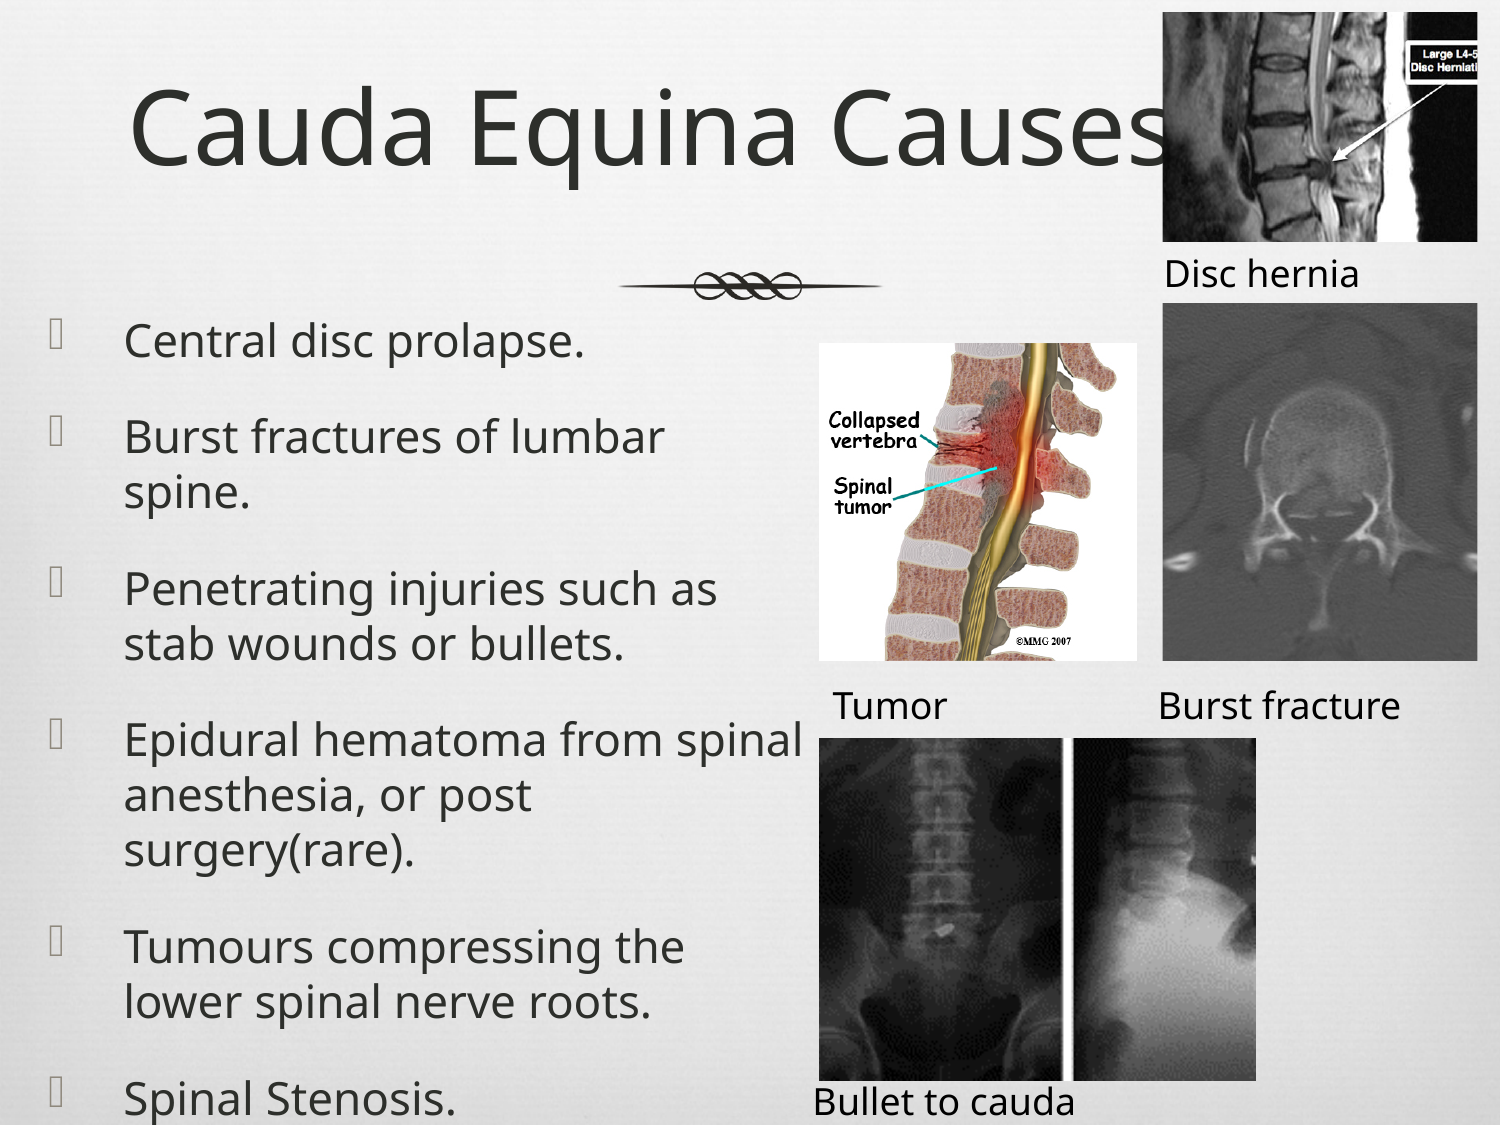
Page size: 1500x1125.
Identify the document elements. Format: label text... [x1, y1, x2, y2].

list Central disc prolapse. Burst fractures of lumbar spine. Penetrating injuries such as stab wounds or bullets. Epidural hematoma from spinal anesthesia, or post surgery(rare). Tumours compressing the lower spinal nerve roots. Spinal Stenosis. [33, 303, 820, 1047]
picture [1161, 11, 1478, 242]
text_box Disc hernia [1148, 242, 1376, 303]
text_box Tumor [817, 674, 963, 735]
title Cauda Equina Causes [112, 10, 1164, 236]
text_box Bullet to cauda [797, 1070, 1092, 1125]
picture [819, 737, 1256, 1081]
picture [1161, 303, 1478, 661]
text_box Burst fracture [1142, 674, 1417, 735]
picture [615, 272, 885, 300]
picture [819, 342, 1137, 661]
